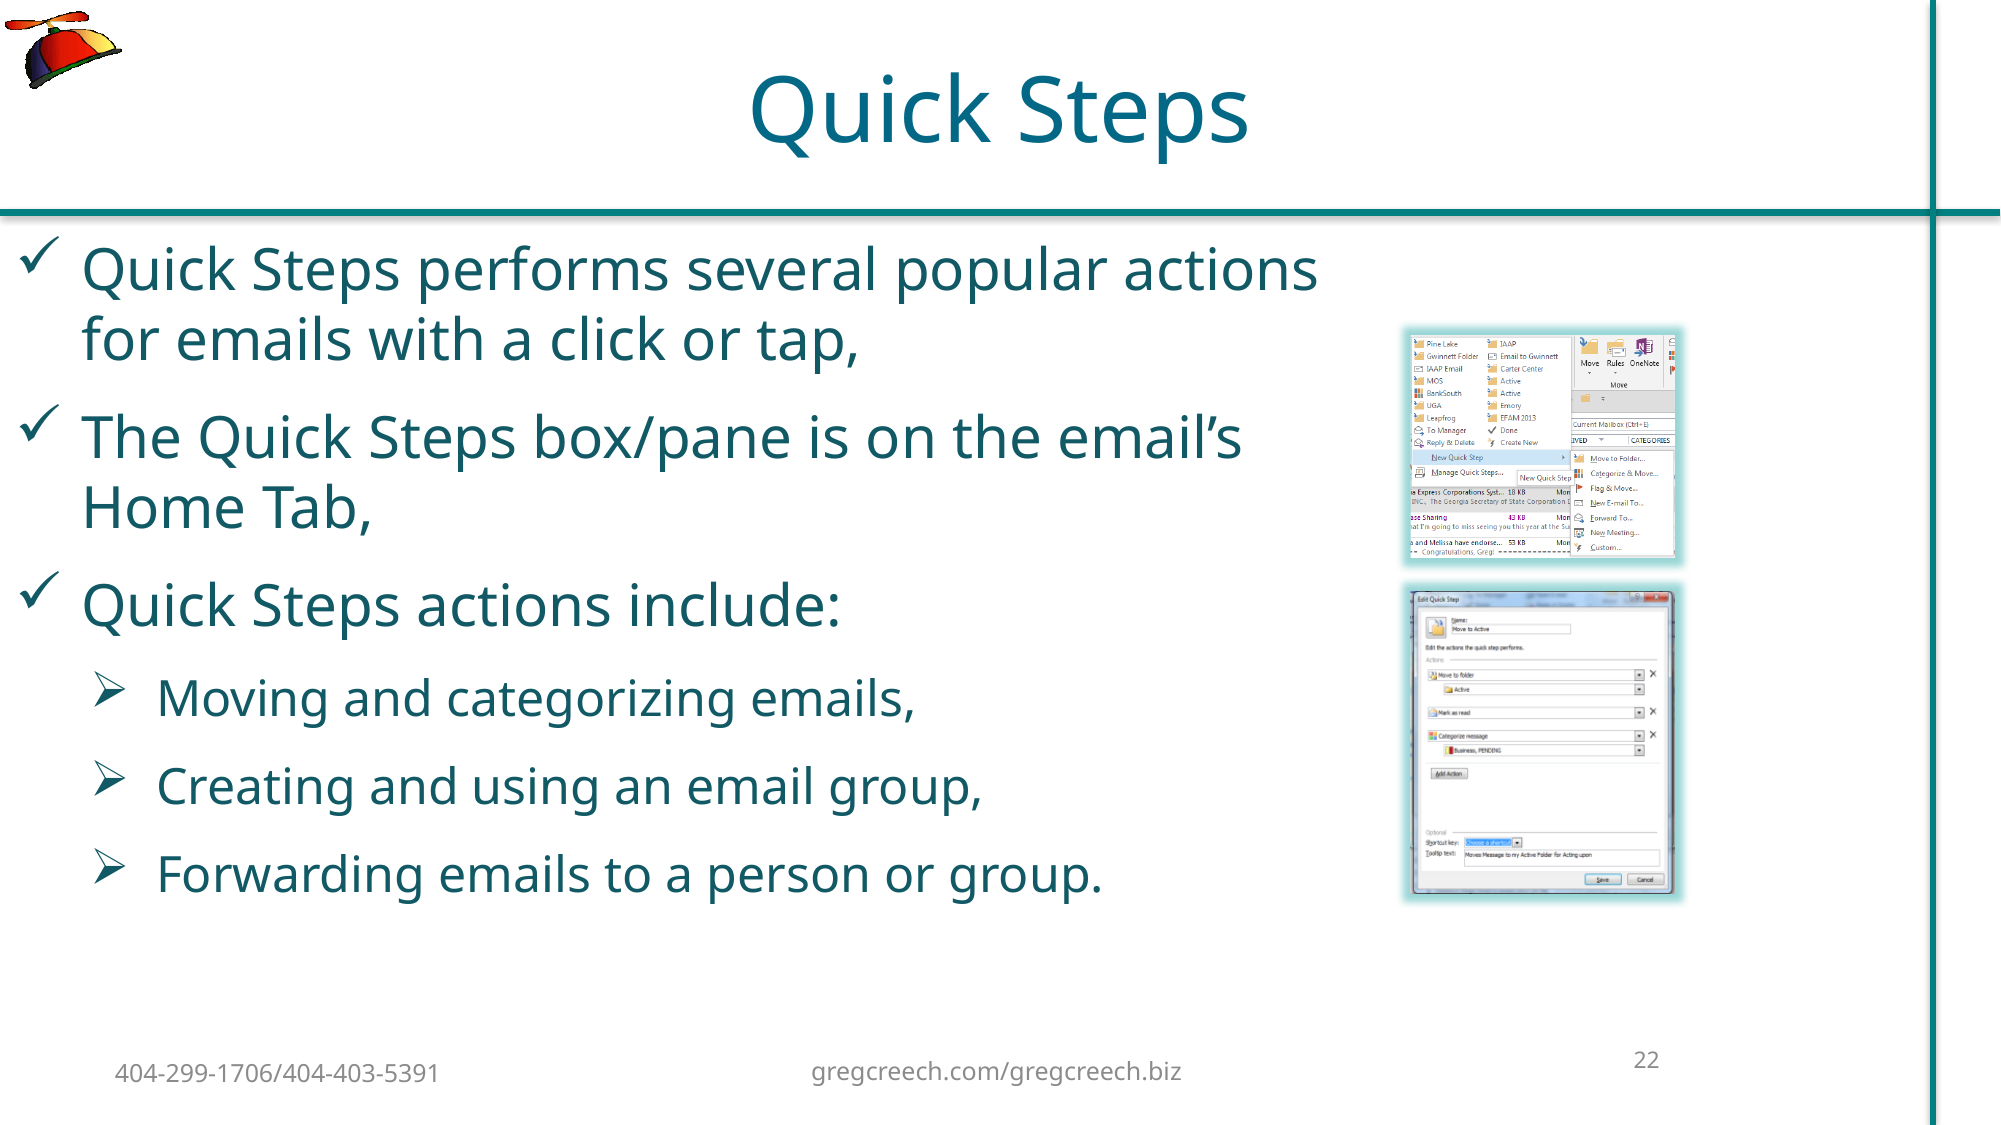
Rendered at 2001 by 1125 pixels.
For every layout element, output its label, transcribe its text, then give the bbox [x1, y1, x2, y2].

slide_number 22 [1524, 1034, 1675, 1088]
picture [1410, 591, 1676, 895]
list Quick Steps performs several popular actions for emails with a click or tap, The Quick Steps box/pane is on the email’s Home Tab, Quick Steps actions include: Moving and categorizing emails, Creating and using an email group, Forwarding emails to a person or group. [0, 224, 1375, 1035]
picture [0, 0, 125, 94]
picture [1410, 334, 1676, 558]
footer gregcreech.com/gregcreech.biz [683, 1042, 1317, 1103]
title Quick Steps [99, 12, 1900, 200]
slide_number 404-299-1706/404-403-5391 [99, 1042, 567, 1103]
